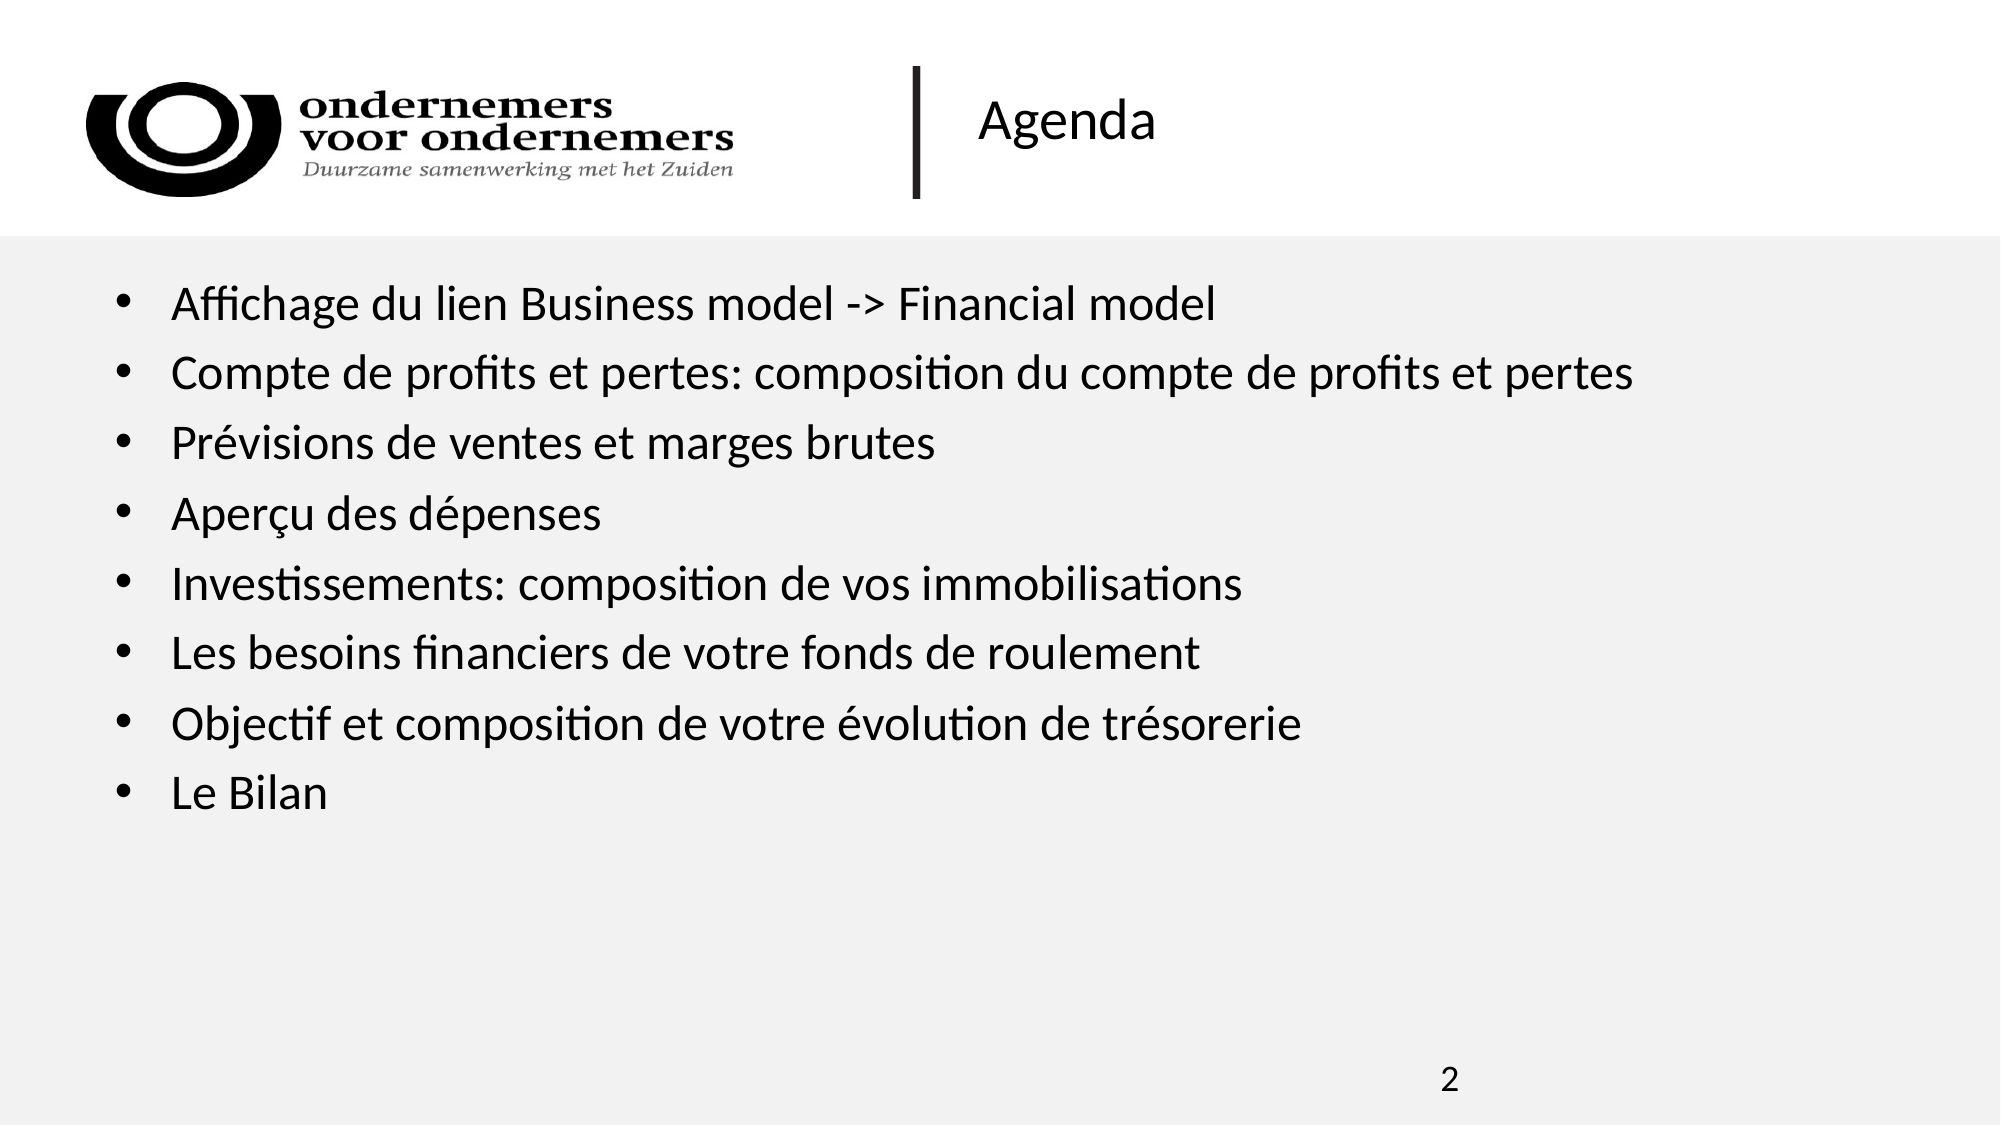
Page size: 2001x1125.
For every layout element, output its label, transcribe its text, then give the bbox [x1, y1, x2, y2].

slide_number 2 [1425, 1046, 1892, 1107]
list Affichage du lien Business model -> Financial model Compte de profits et pertes: composition du compte de profits et pertes Prévisions de ventes et marges brutes Aperçu des dépenses Investissements: composition de vos immobilisations Les besoins financiers de votre fonds de roulement Objectif et composition de votre évolution de trésorerie Le Bilan [99, 262, 1900, 1005]
text_box Agenda [964, 73, 1939, 159]
picture [86, 82, 733, 197]
picture [911, 66, 922, 199]
